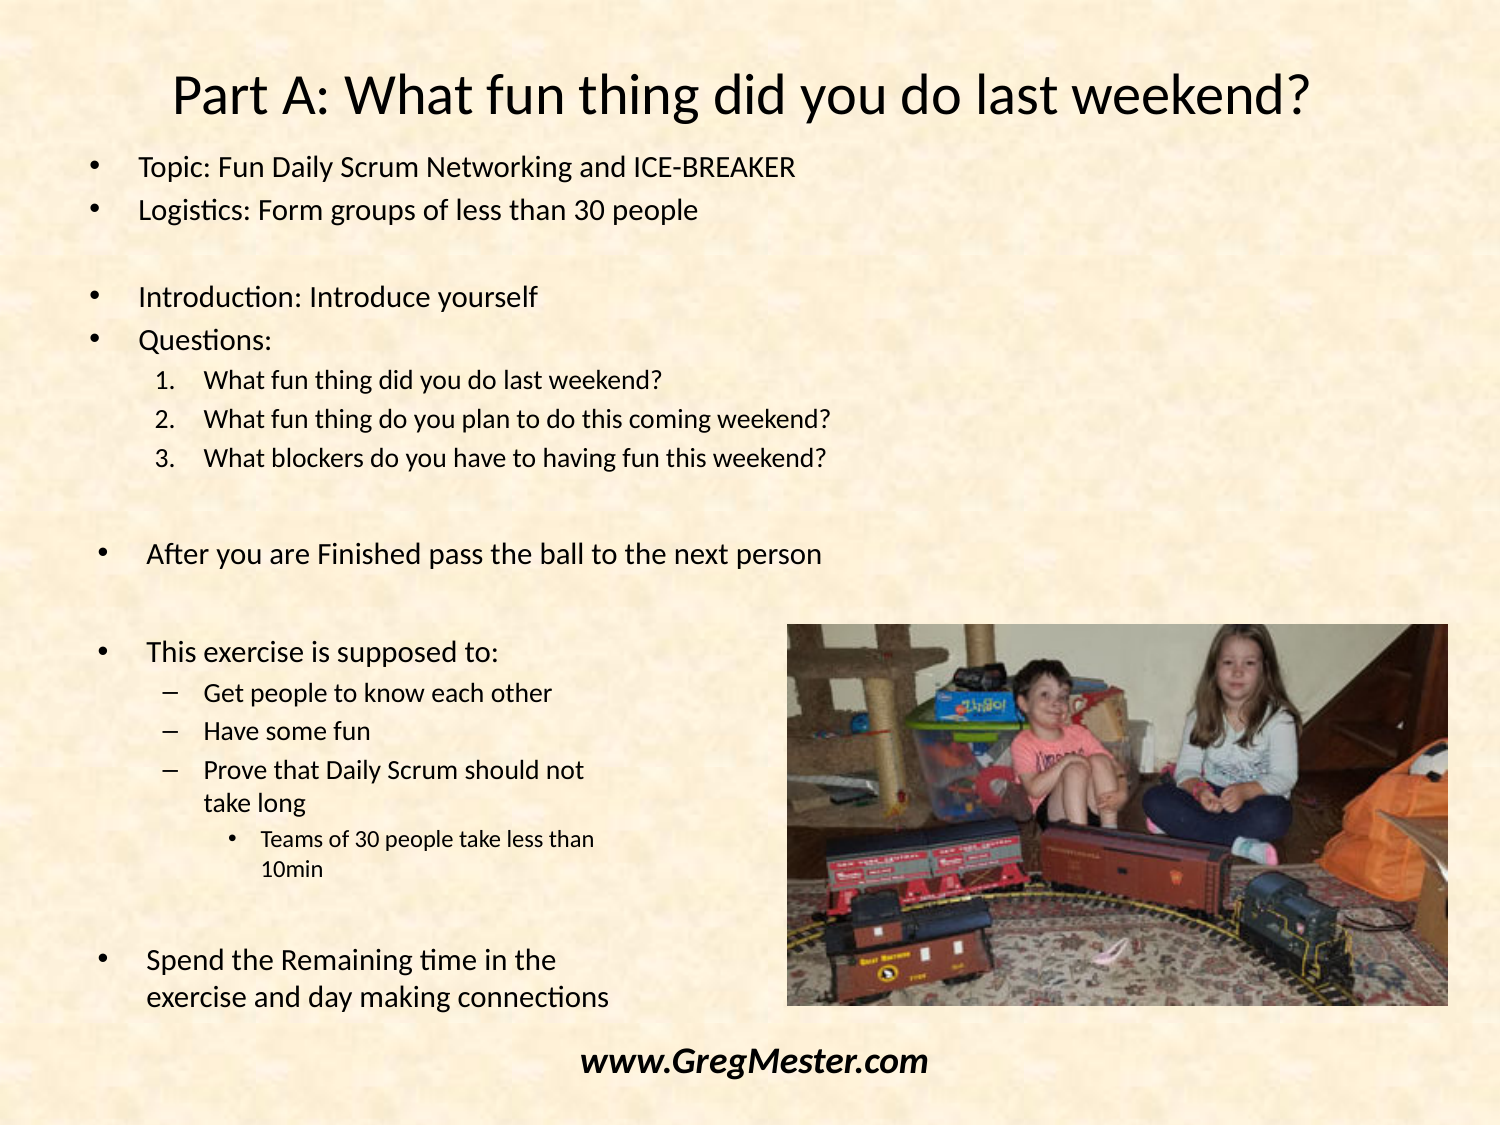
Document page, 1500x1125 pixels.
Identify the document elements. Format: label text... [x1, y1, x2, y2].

title Part A: What fun thing did you do last weekend? [74, 25, 1425, 139]
list Topic: Fun Daily Scrum Networking and ICE-BREAKER Logistics: Form groups of less than 30 people Introduction: Introduce yourself Questions: What fun thing did you do last weekend? What fun thing do you plan to do this coming weekend? What blockers do you have to having fun this weekend? After you are Finished pass the ball to the next person This exercise is supposed to: Get people to know each other Have some fun Prove that Daily Scrum should not take long Teams of 30 people take less than 10min Spend the Remaining time in the exercise and day making connections [74, 139, 1425, 1032]
text_box www.GregMester.com [565, 1028, 945, 1089]
picture [0, 0, 1500, 1125]
